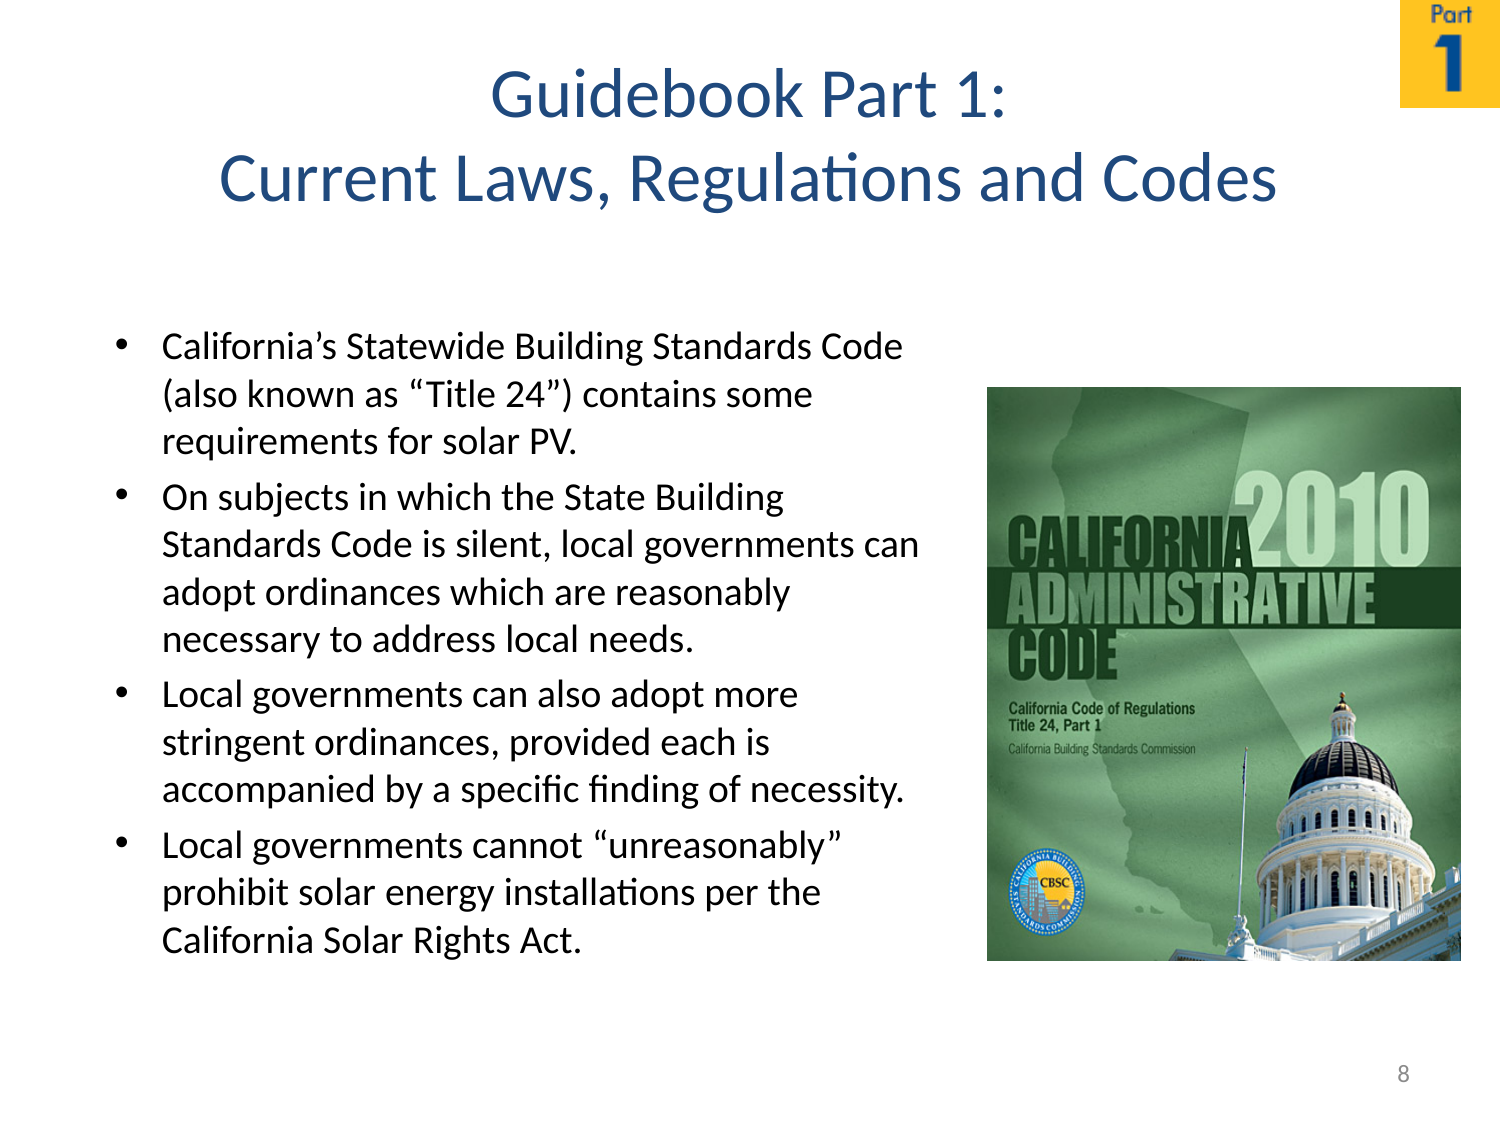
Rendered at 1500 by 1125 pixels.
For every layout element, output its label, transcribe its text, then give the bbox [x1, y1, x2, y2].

picture [1399, 0, 1500, 109]
slide_number 8 [1074, 1042, 1425, 1103]
list California’s Statewide Building Standards Code (also known as “Title 24”) contains some requirements for solar PV. On subjects in which the State Building Standards Code is silent, local governments can adopt ordinances which are reasonably necessary to address local needs. Local governments can also adopt more stringent ordinances, provided each is accompanied by a specific finding of necessity. Local governments cannot “unreasonably” prohibit solar energy installations per the California Solar Rights Act. [24, 312, 938, 1050]
picture [987, 387, 1462, 962]
title Guidebook Part 1: Current Laws, Regulations and Codes [75, 37, 1425, 225]
